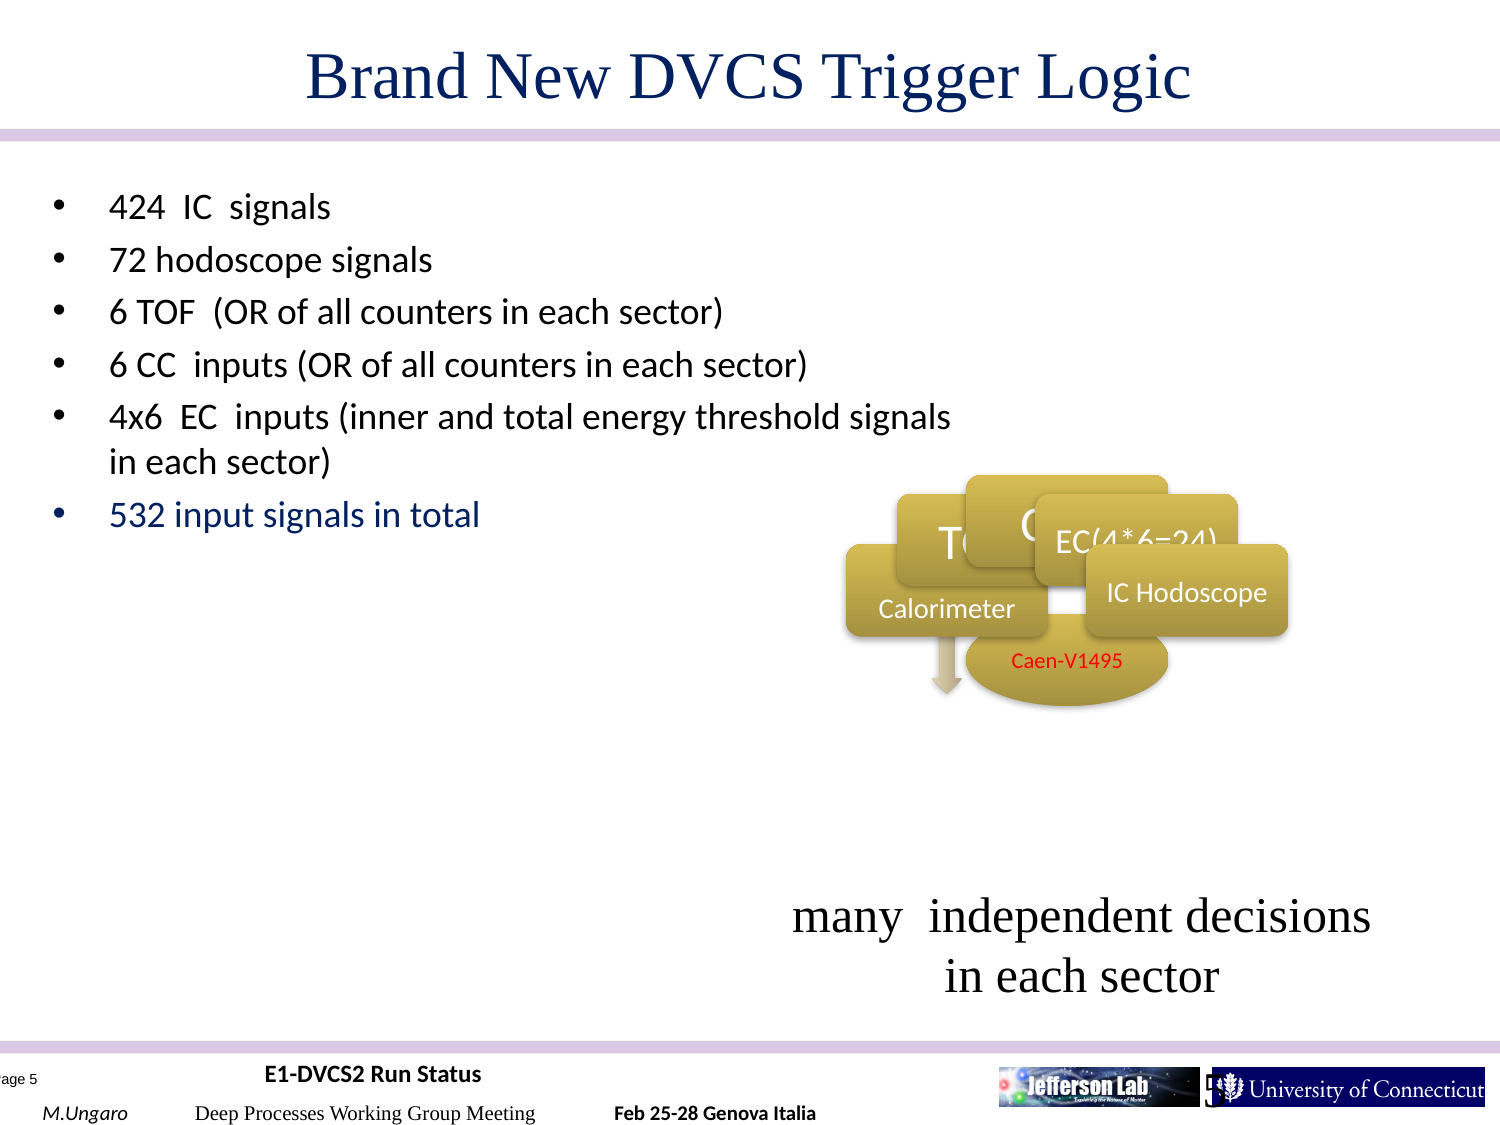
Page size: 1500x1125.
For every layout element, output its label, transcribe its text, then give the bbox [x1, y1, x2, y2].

picture [1212, 1085, 1485, 1107]
picture [999, 1067, 1200, 1107]
list 424 IC signals 72 hodoscope signals 6 TOF (OR of all counters in each sector) 6 CC inputs (OR of all counters in each sector) 4x6 EC inputs (inner and total energy threshold signals in each sector) 532 input signals in total [37, 174, 975, 620]
text_box many independent decisions in each sector [777, 874, 1387, 1010]
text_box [662, 474, 1473, 845]
slide_number 5 [1187, 1050, 1500, 1085]
text_box Brand New DVCS Trigger Logic [290, 24, 1209, 120]
